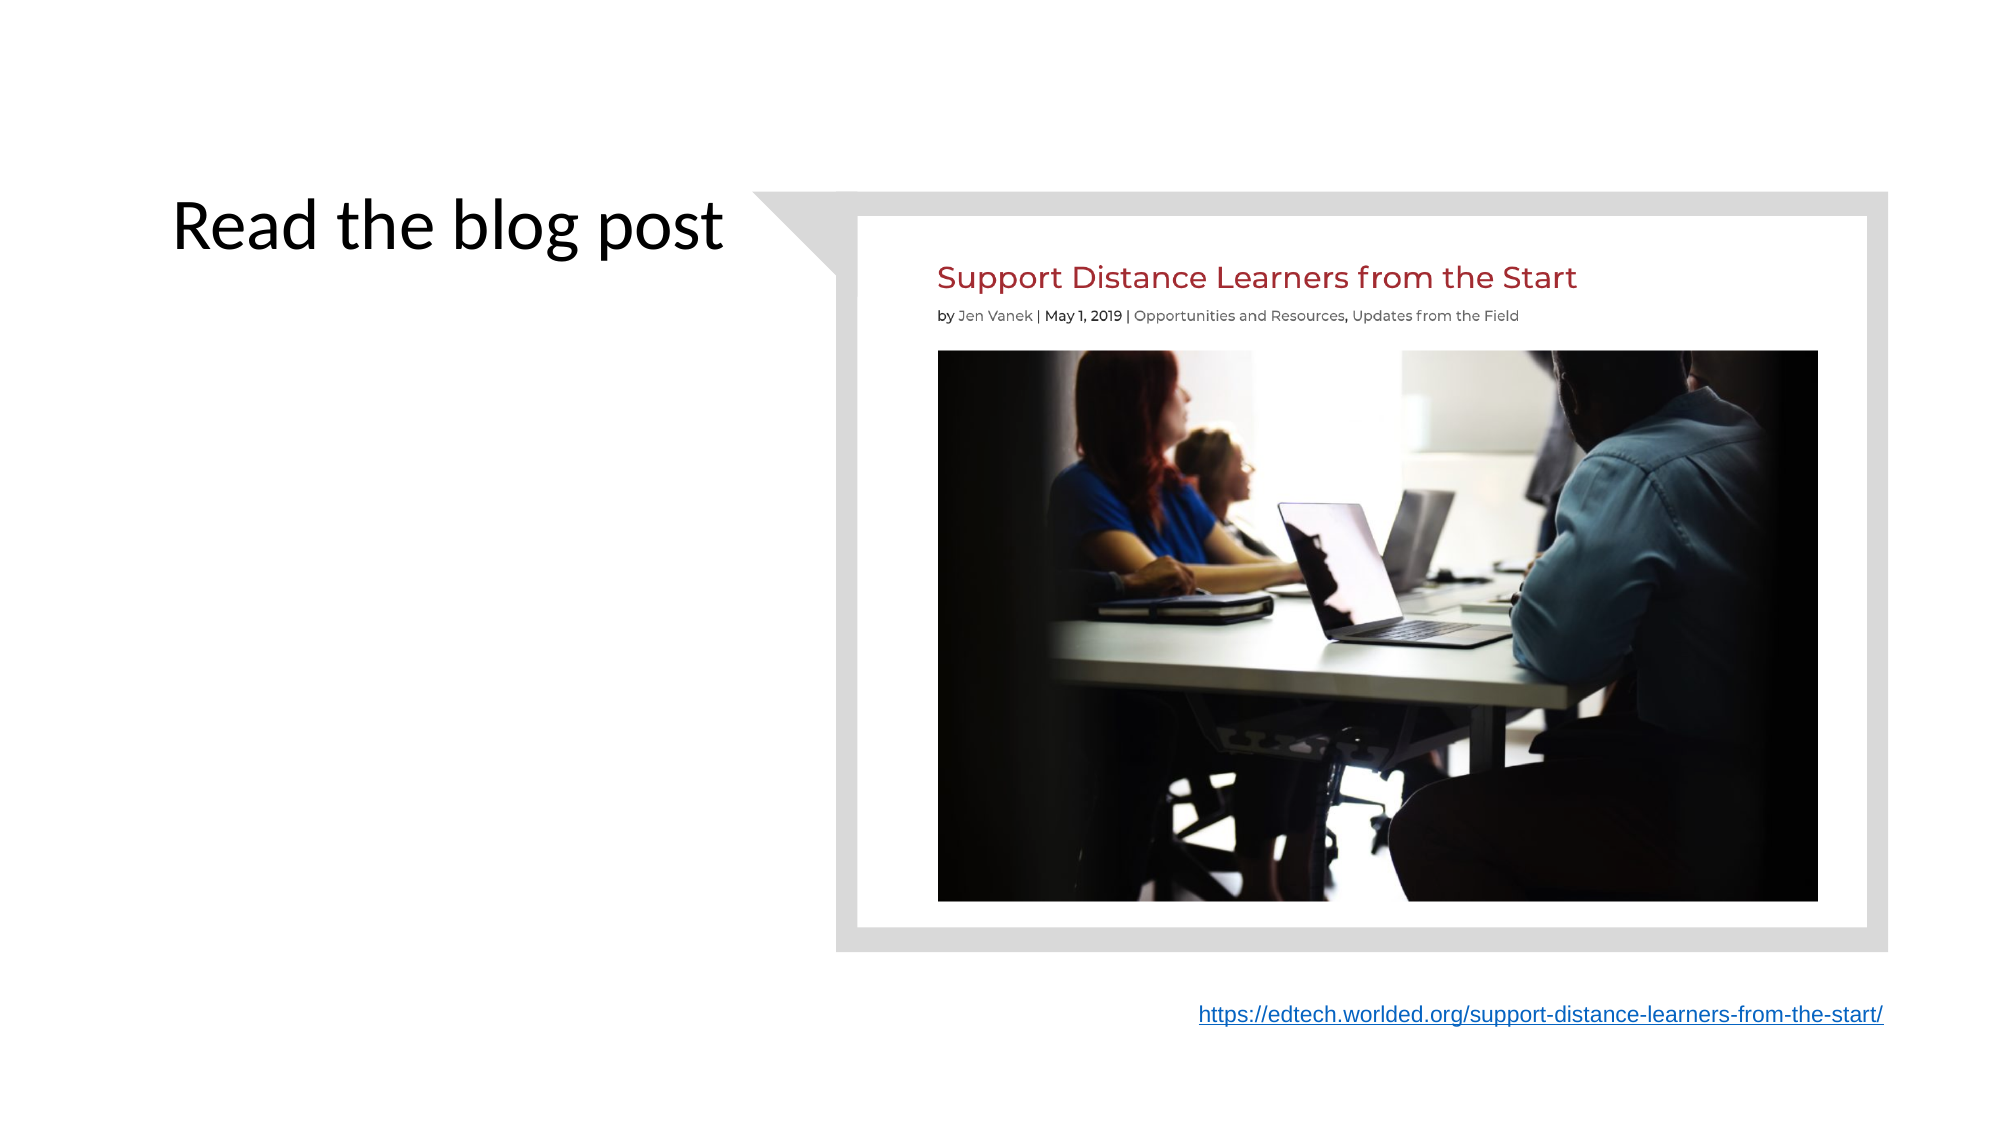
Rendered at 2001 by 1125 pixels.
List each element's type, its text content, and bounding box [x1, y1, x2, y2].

title Read the blog post [111, 156, 746, 644]
text_box https://edtech.worlded.org/support-distance-learners-from-the-start/ [460, 984, 1899, 1080]
picture [901, 231, 1845, 920]
